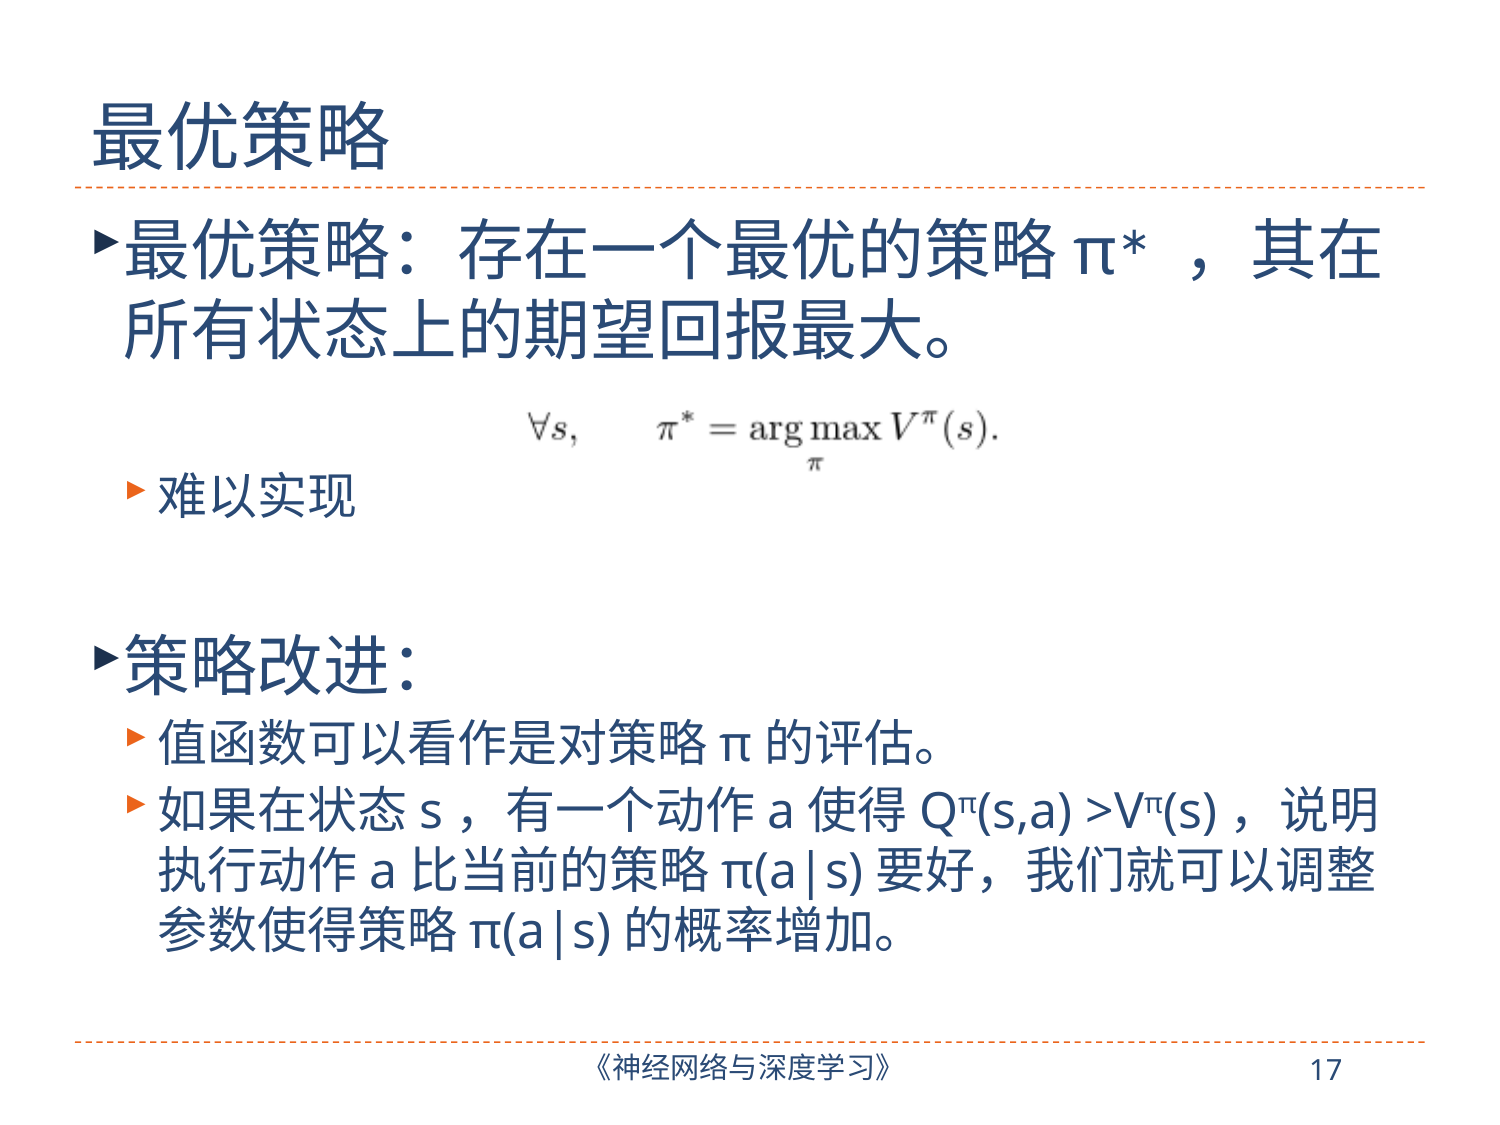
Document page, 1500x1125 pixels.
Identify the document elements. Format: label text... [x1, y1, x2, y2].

list 最优策略：存在一个最优的策略π∗ ，其在所有状态上的期望回报最大。 难以实现 策略改进： 值函数可以看作是对策略π的评估。 如果在状态s，有一个动作a使得Qπ(s,a) >Vπ(s)，说明执行动作a比当前的策略π(a|s)要好，我们就可以调整参数使得策略π(a|s)的概率增加。 [75, 200, 1425, 1010]
title 最优策略 [75, 24, 1425, 188]
picture [499, 362, 1040, 495]
